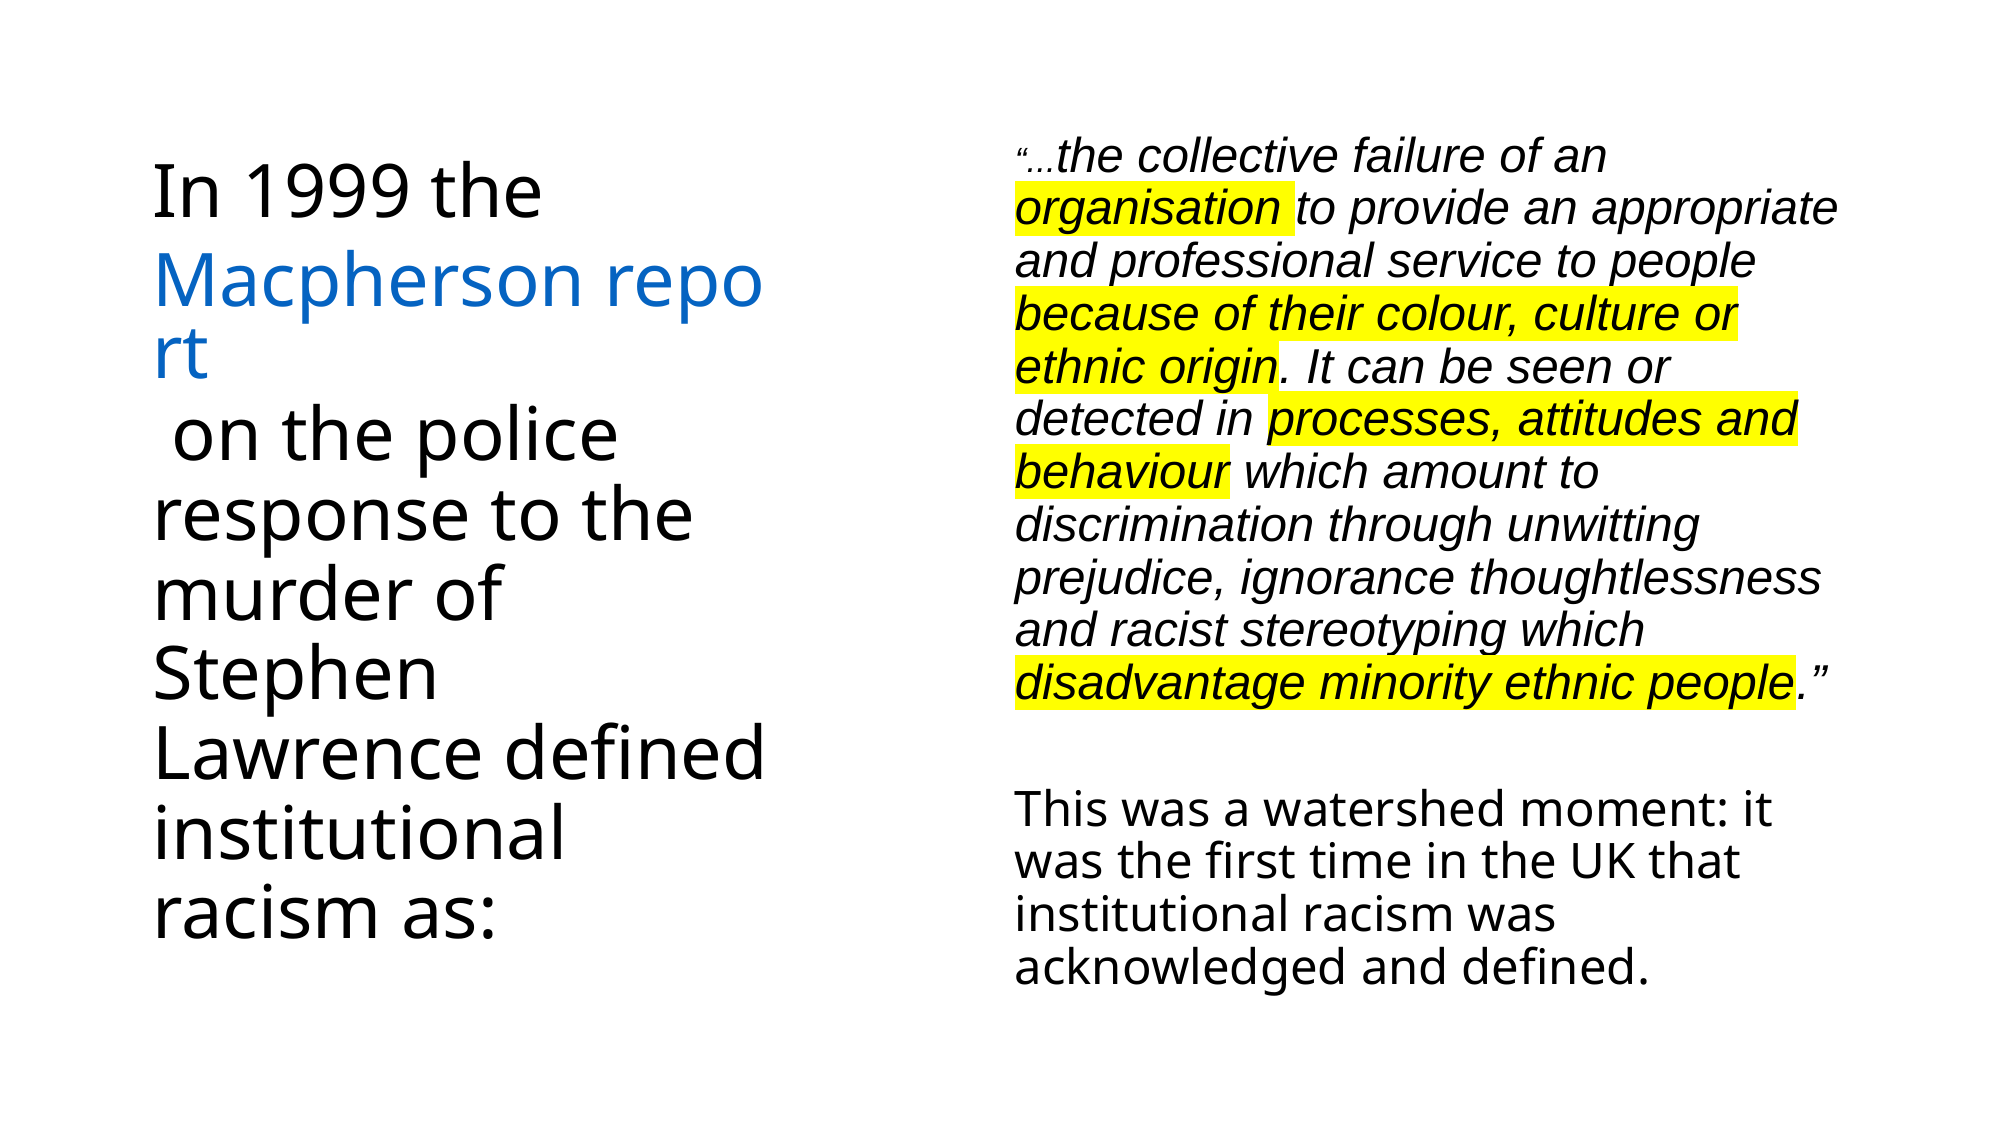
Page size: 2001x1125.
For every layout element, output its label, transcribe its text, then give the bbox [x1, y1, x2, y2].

list “...the collective failure of an organisation to provide an appropriate and professional service to people because of their colour, culture or ethnic origin. It can be seen or detected in processes, attitudes and behaviour which amount to discrimination through unwitting prejudice, ignorance thoughtlessness and racist stereotyping which disadvantage minority ethnic people.” This was a watershed moment: it was the first time in the UK that institutional racism was acknowledged and defined. [999, 116, 1863, 1008]
title In 1999 the Macpherson report on the police response to the murder of Stephen Lawrence defined institutional racism as: [137, 116, 800, 1008]
